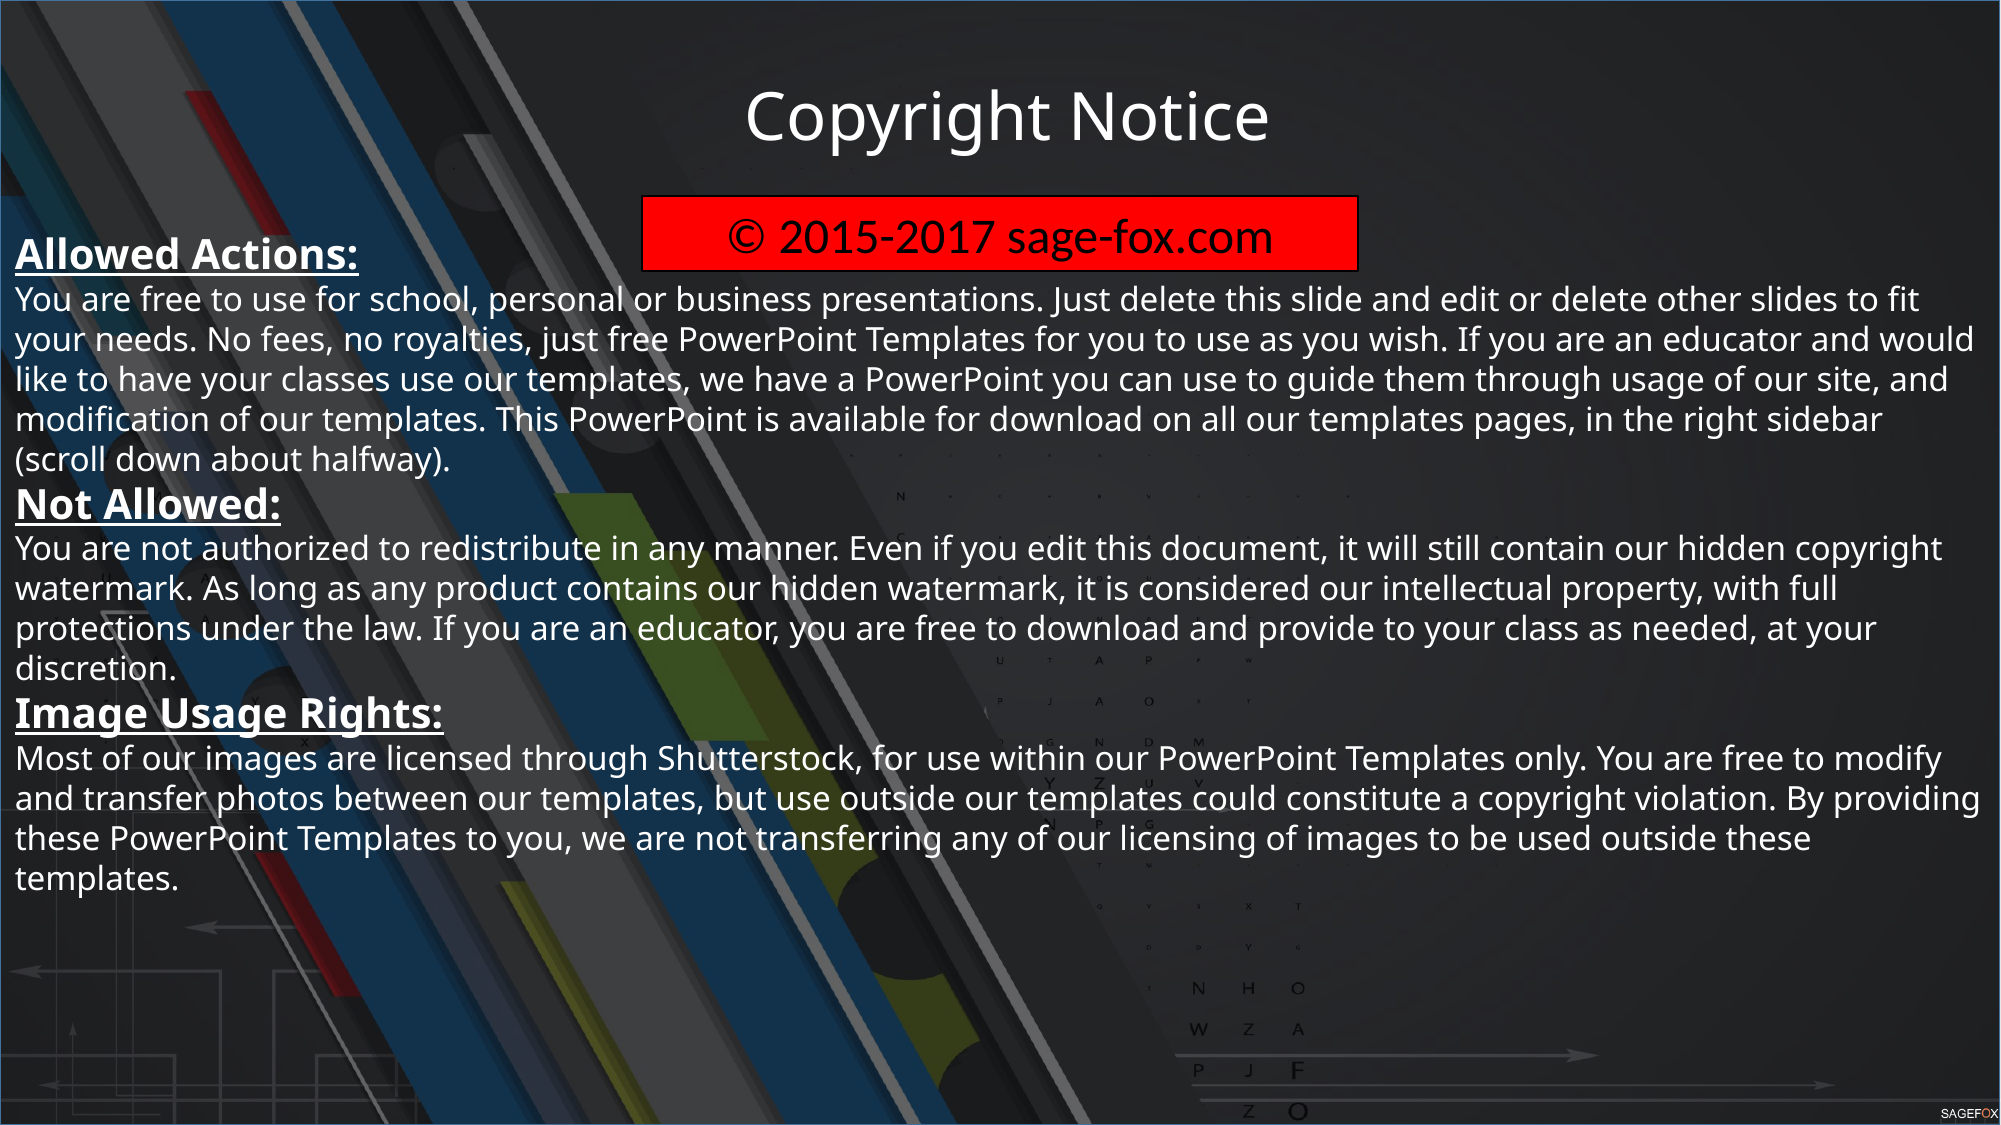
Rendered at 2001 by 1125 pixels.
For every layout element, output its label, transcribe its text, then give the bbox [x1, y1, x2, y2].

title Copyright Notice [493, 60, 1524, 178]
text_box Allowed Actions: You are free to use for school, personal or business presentations. Just delete this slide and edit or delete other slides to fit your needs. No fees, no royalties, just free PowerPoint Templates for you to use as you wish. If you are an educator and would like to have your classes use our templates, we have a PowerPoint you can use to guide them through usage of our site, and modification of our templates. This PowerPoint is available for download on all our templates pages, in the right sidebar (scroll down about halfway). Not Allowed: You are not authorized to redistribute in any manner. Even if you edit this document, it will still contain our hidden copyright watermark. As long as any product contains our hidden watermark, it is considered our intellectual property, with full protections under the law. If you are an educator, you are free to download and provide to your class as needed, at your discretion. Image Usage Rights: Most of our images are licensed through Shutterstock, for use within our PowerPoint Templates only. You are free to modify and transfer photos between our templates, but use outside our templates could constitute a copyright violation. By providing these PowerPoint Templates to you, we are not transferring any of our licensing of images to be used outside these templates. [0, 0, 2000, 1125]
text_box © 2015-2017 sage-fox.com [641, 196, 1358, 272]
